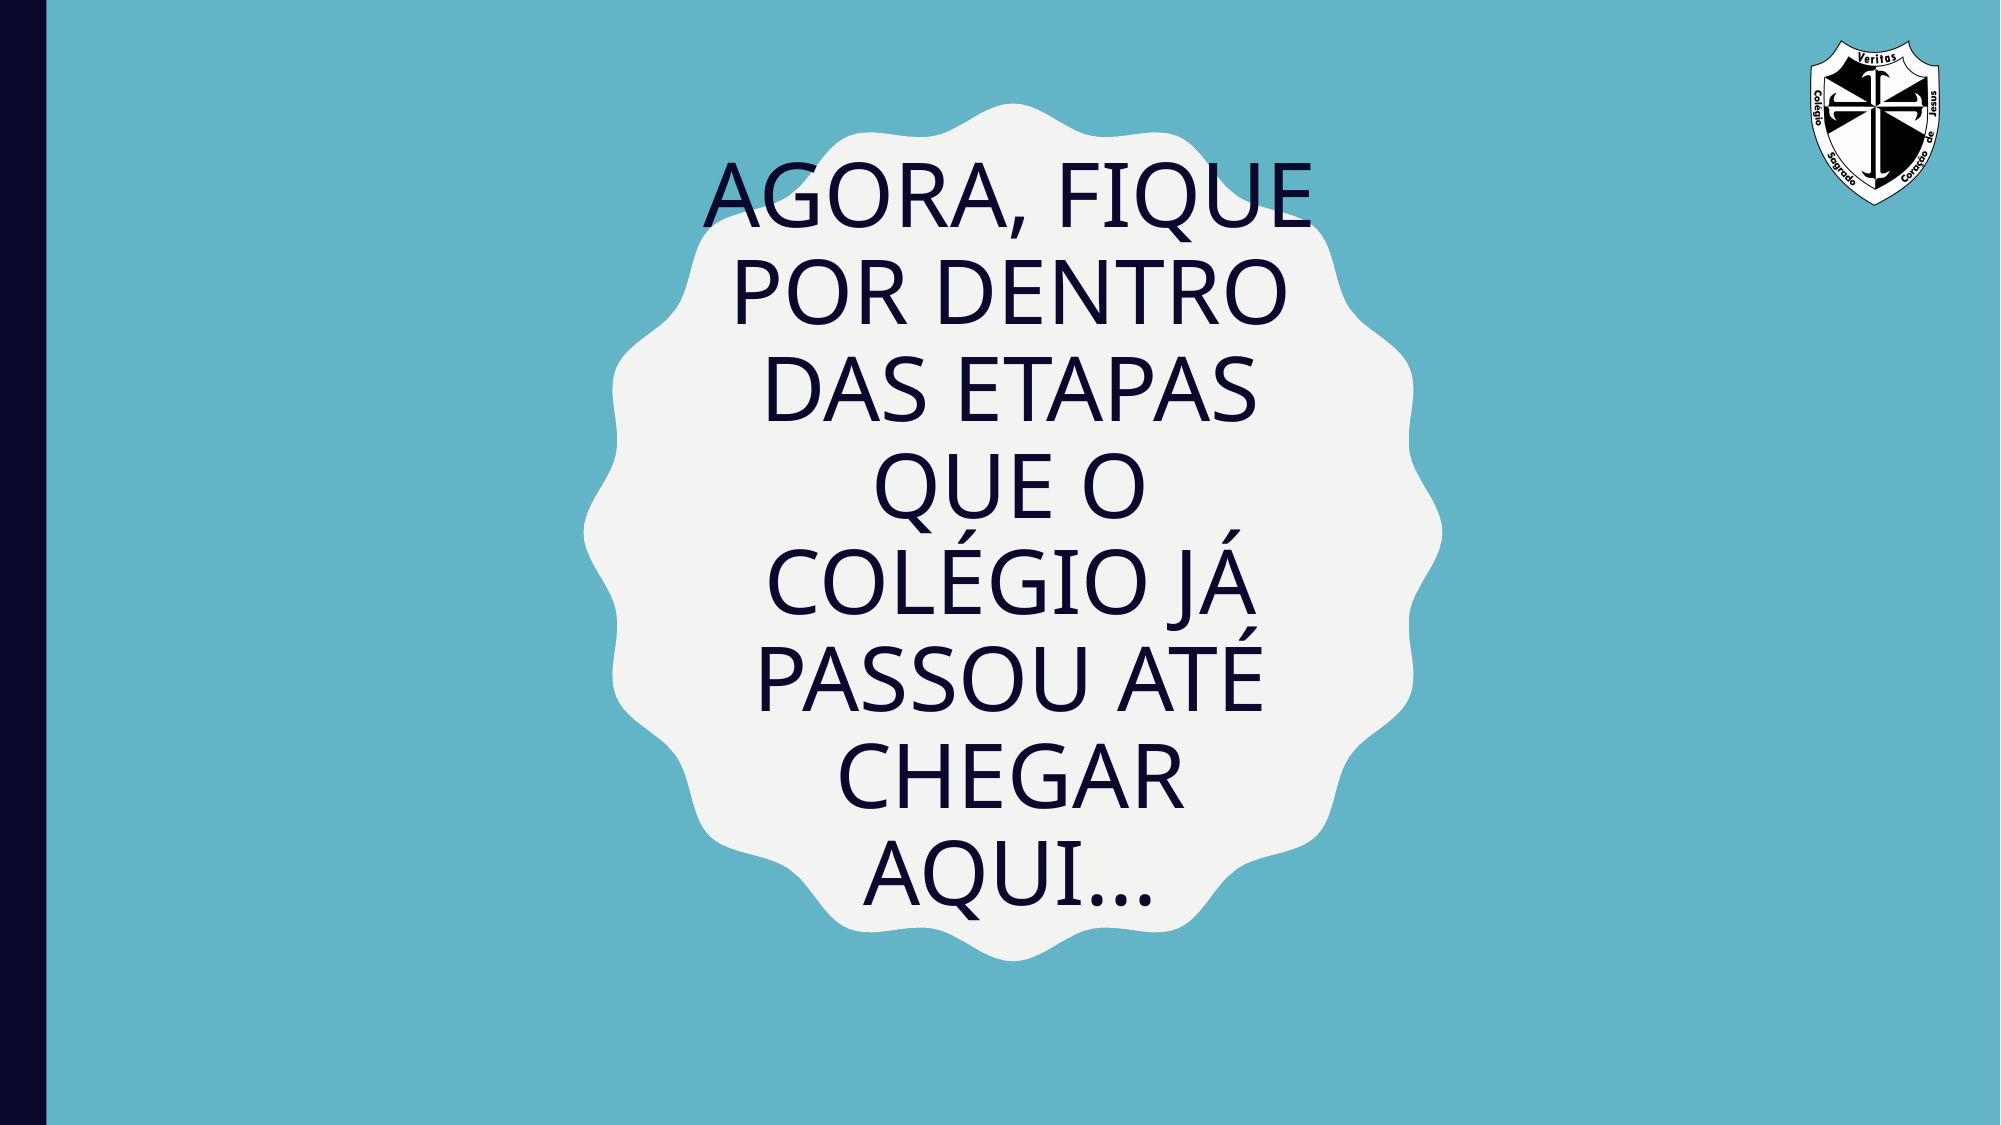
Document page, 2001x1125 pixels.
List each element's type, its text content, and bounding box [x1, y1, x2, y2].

picture [1766, 24, 1984, 213]
title AGORA, FIQUE POR DENTRO DAS ETAPAS QUE O COLÉGIO JÁ PASSOU ATÉ CHEGAR AQUI... [688, 177, 1333, 898]
